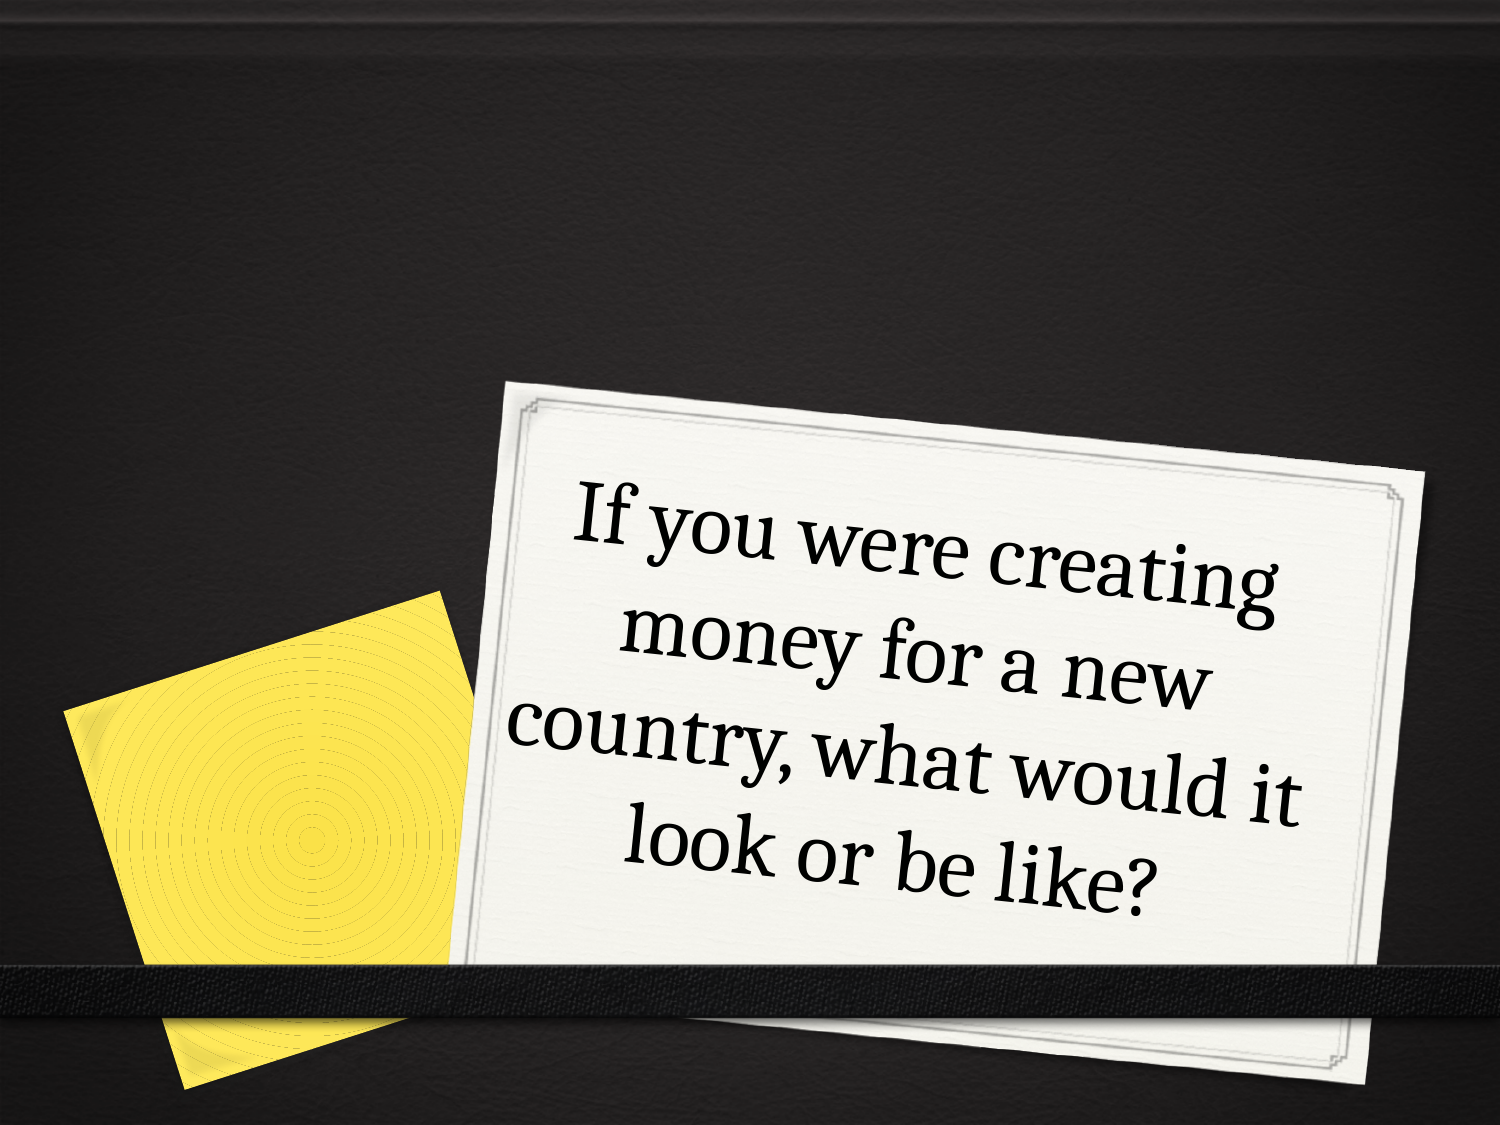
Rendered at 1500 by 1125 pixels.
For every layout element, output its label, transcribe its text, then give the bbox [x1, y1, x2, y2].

picture [69, 693, 157, 788]
title If you were creating money for a new country, what would it look or be like? [461, 367, 1370, 960]
picture [0, 379, 1500, 1102]
